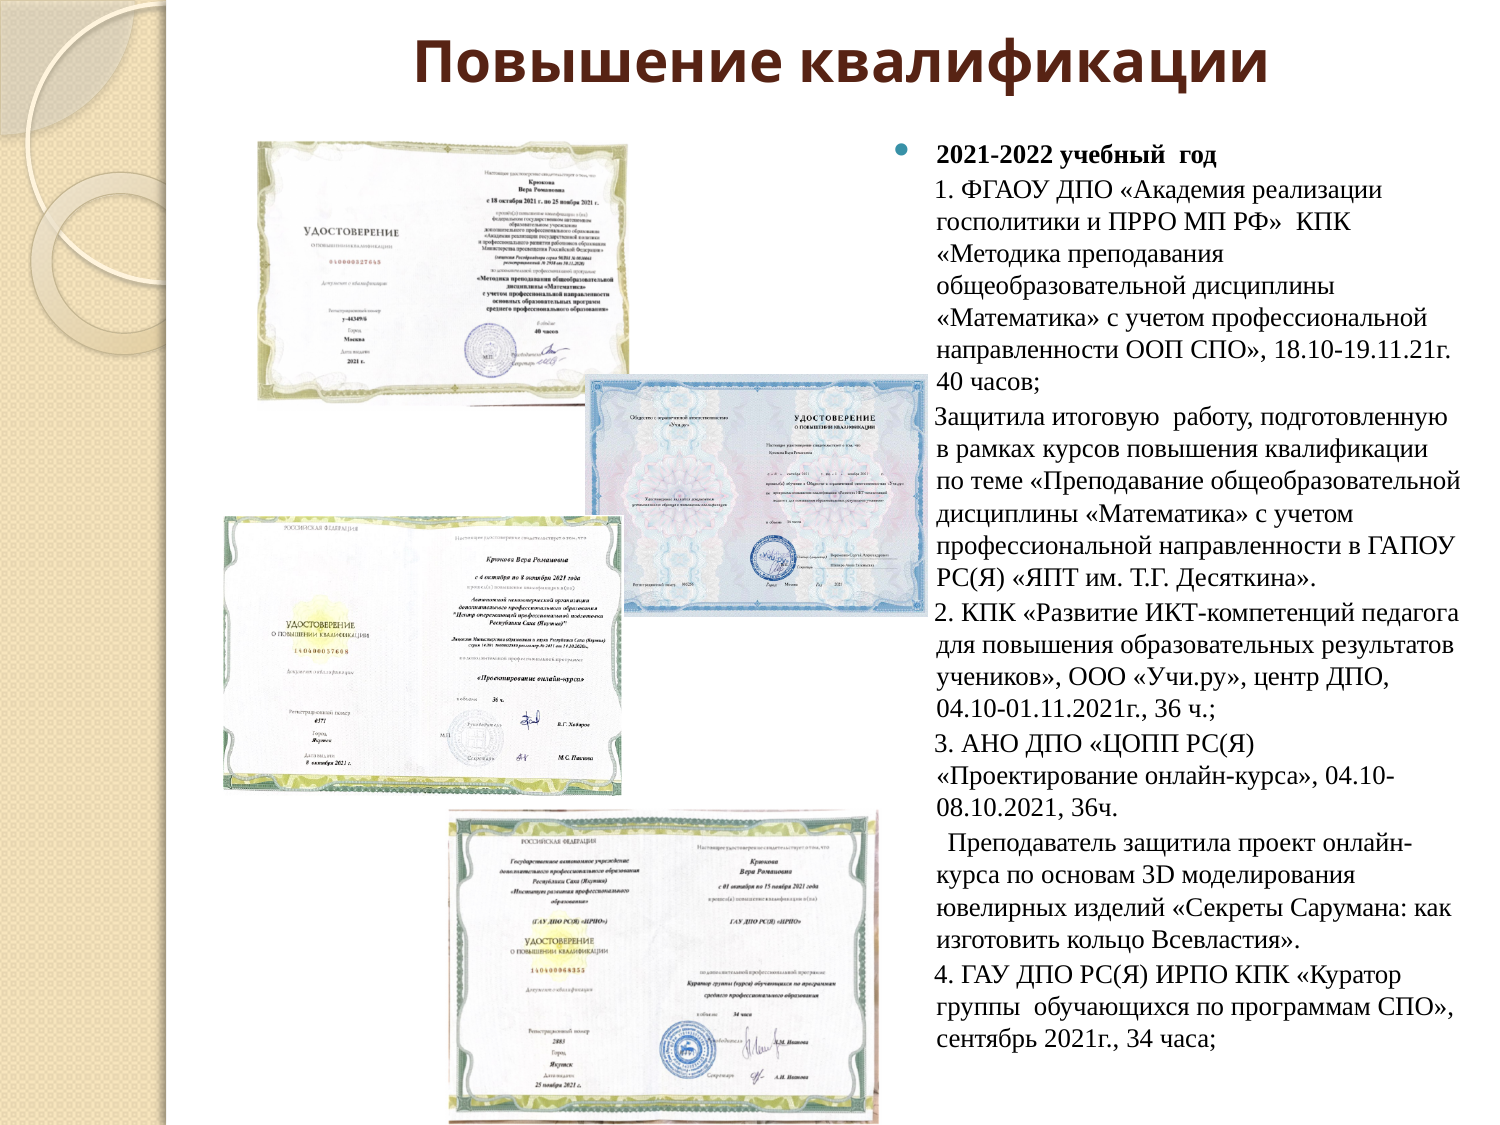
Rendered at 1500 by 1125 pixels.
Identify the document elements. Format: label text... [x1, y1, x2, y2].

title Повышение квалификации [234, 0, 1465, 188]
picture [222, 89, 928, 1125]
list 2021-2022 учебный год 1. ФГАОУ ДПО «Академия реализации госполитики и ПРРО МП РФ» КПК «Методика преподавания общеобразовательной дисциплины «Математика» с учетом профессиональной направленности ООП СПО», 18.10-19.11.21г. 40 часов; Защитила итоговую работу, подготовленную в рамках курсов повышения квалификации по теме «Преподавание общеобразовательной дисциплины «Математика» с учетом профессиональной направленности в ГАПОУ РС(Я) «ЯПТ им. Т.Г. Десяткина». 2. КПК «Развитие ИКТ-компетенций педагога для повышения образовательных результатов учеников», ООО «Учи.ру», центр ДПО, 04.10-01.11.2021г., 36 ч.; 3. АНО ДПО «ЦОПП РС(Я) «Проектирование онлайн-курса», 04.10-08.10.2021, 36ч. Преподаватель защитила проект онлайн-курса по основам 3D моделирования ювелирных изделий «Секреты Сарумана: как изготовить кольцо Всевластия». 4. ГАУ ДПО РС(Я) ИРПО КПК «Куратор группы обучающихся по программам СПО», сентябрь 2021г., 34 часа; [866, 128, 1477, 1090]
